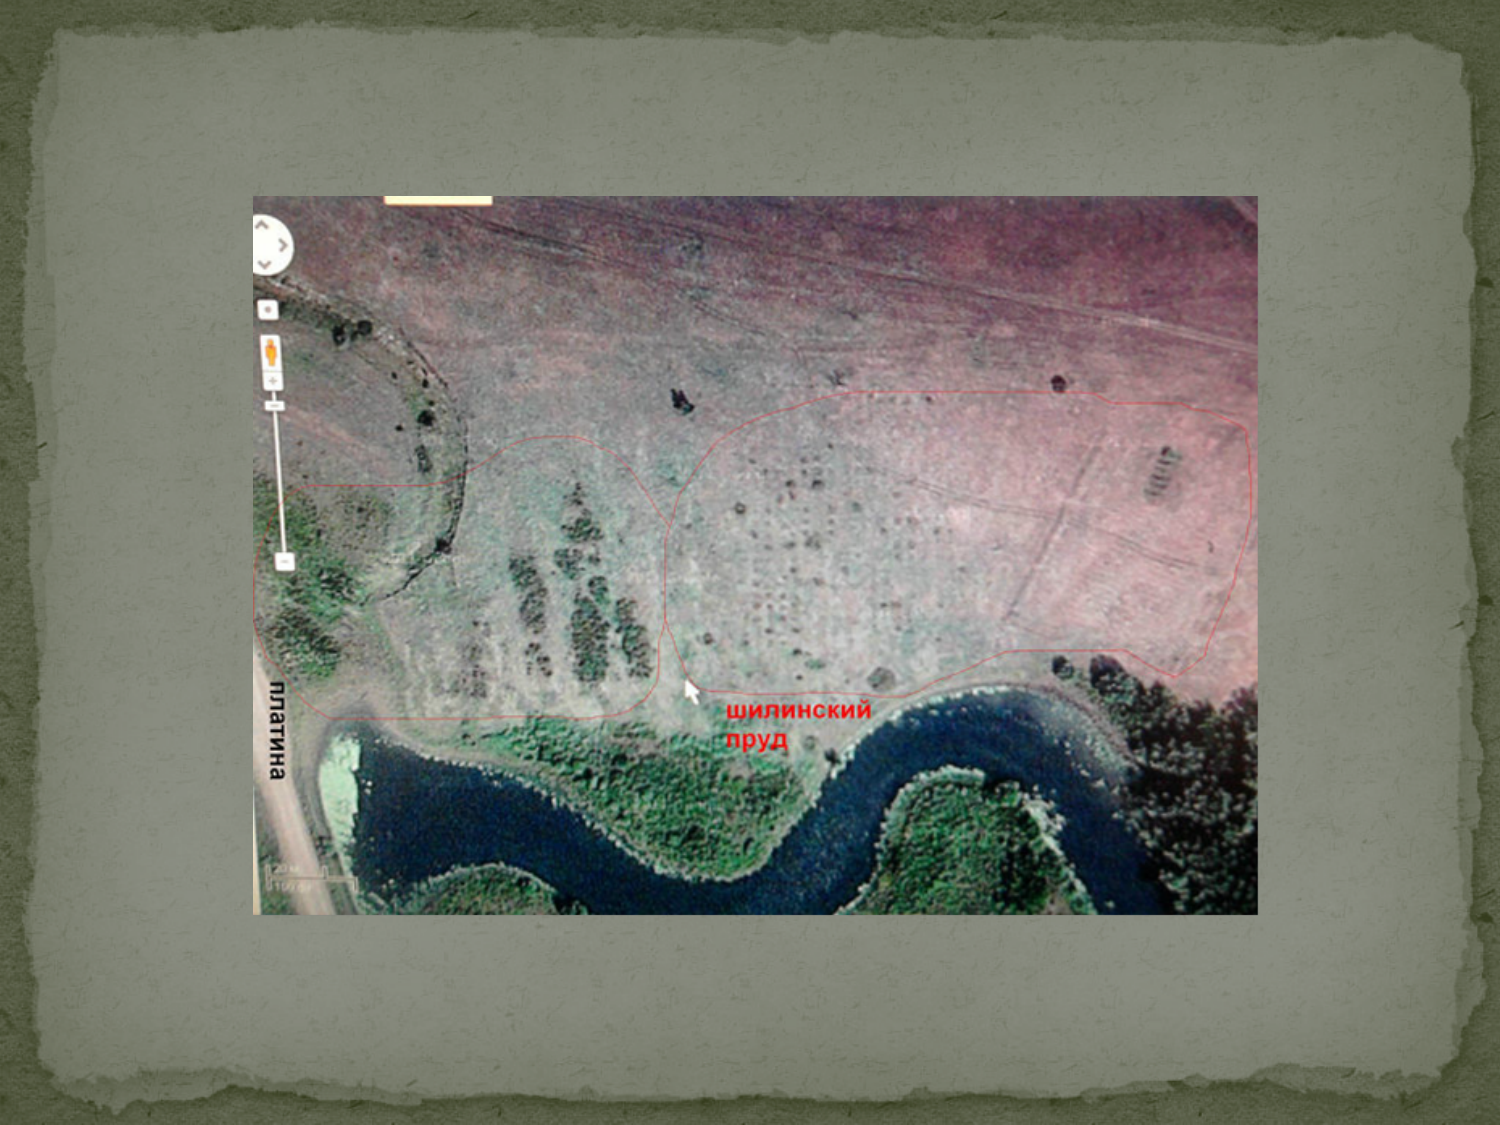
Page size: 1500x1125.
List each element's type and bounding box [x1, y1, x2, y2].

list [256, 199, 1258, 915]
